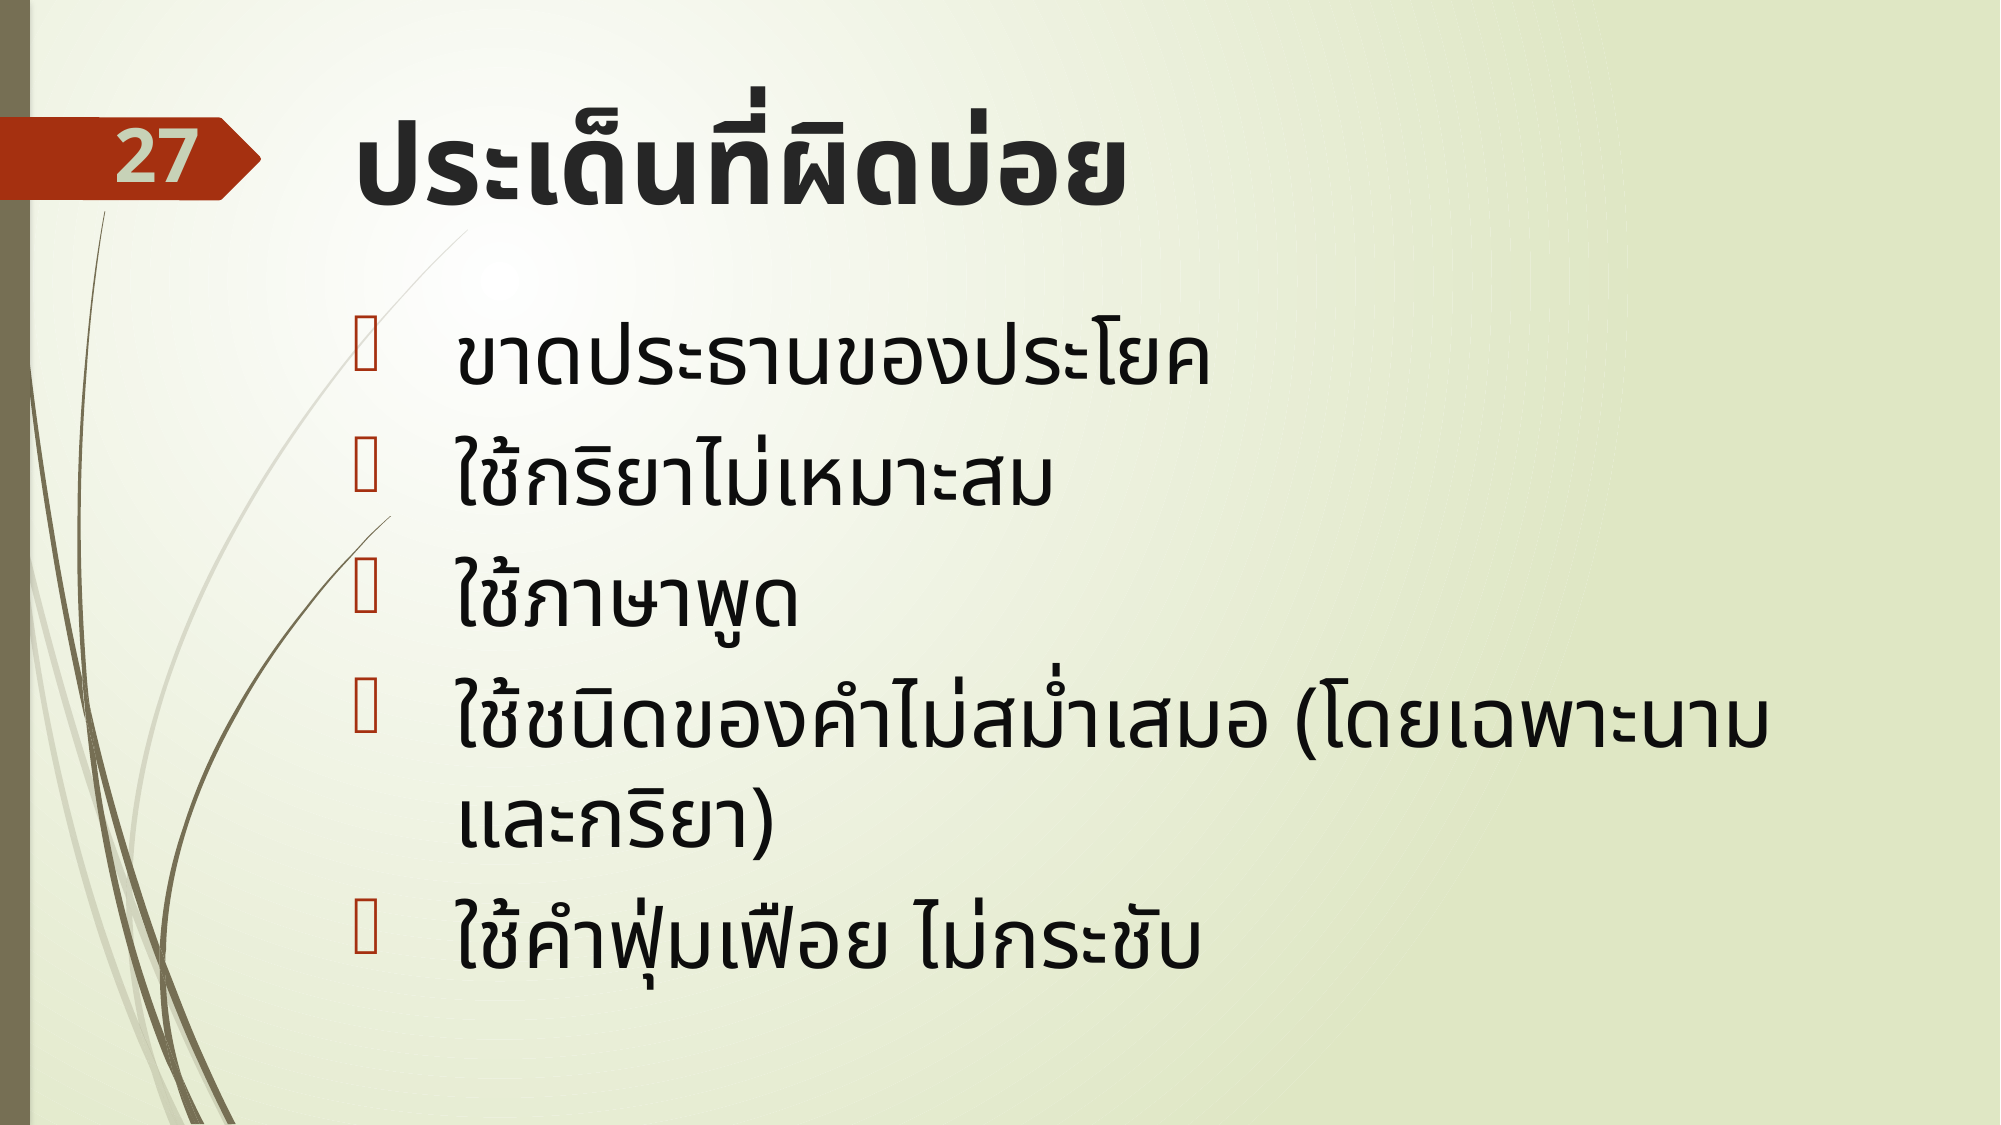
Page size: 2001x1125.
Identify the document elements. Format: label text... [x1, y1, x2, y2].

slide_number 27 [87, 129, 216, 190]
title ประเด็นที่ผิดบ่อย [337, 84, 1888, 294]
list ขาดประธานของประโยค ใช้กริยาไม่เหมาะสม ใช้ภาษาพูด ใช้ชนิดของคำไม่สม่ำเสมอ (โดยเฉพาะนามและกริยา) ใช้คำฟุ่มเฟือย ไม่กระชับ [337, 294, 1888, 897]
